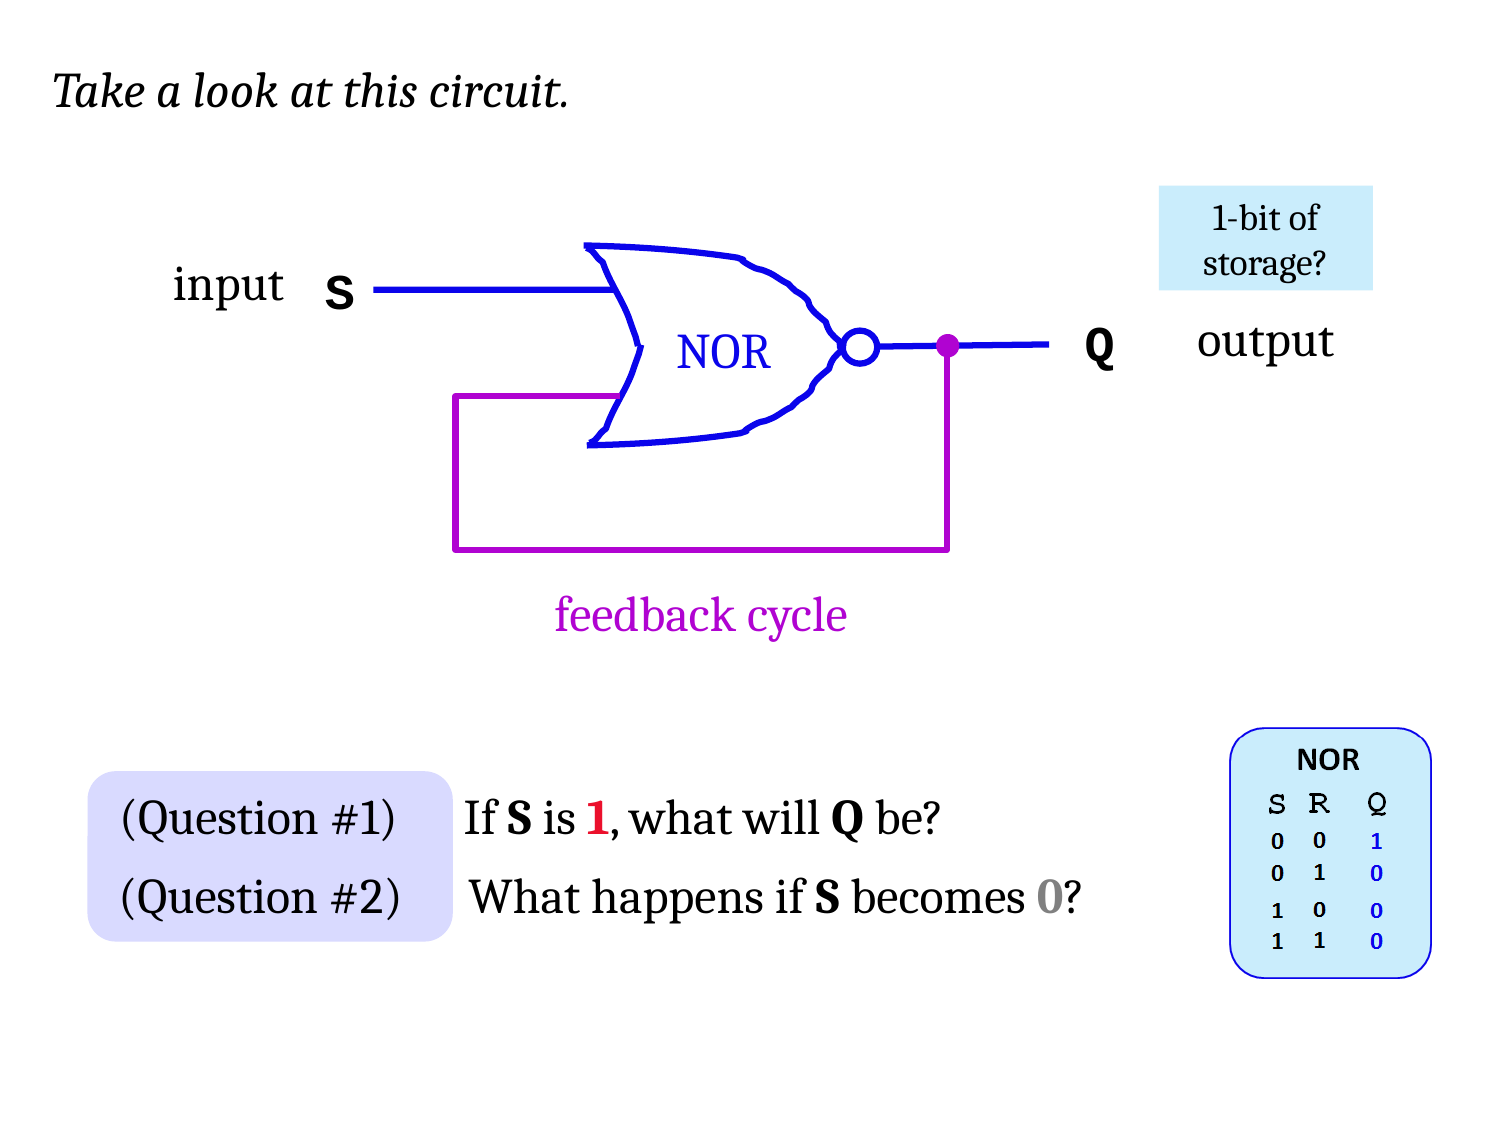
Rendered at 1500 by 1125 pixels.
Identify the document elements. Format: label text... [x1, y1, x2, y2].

text_box [937, 335, 958, 356]
text_box feedback cycle [490, 574, 912, 649]
text_box 1-bit of storage? [1158, 185, 1373, 291]
text_box [93, 931, 447, 942]
text_box [98, 771, 442, 777]
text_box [583, 245, 847, 446]
text_box input [87, 243, 299, 319]
text_box [87, 782, 453, 929]
text_box (Question #2) What happens if S becomes 0? [92, 855, 1178, 931]
text_box S [273, 251, 407, 327]
text_box output [1131, 298, 1400, 374]
picture [1222, 723, 1441, 990]
text_box Q [1032, 304, 1167, 380]
text_box [852, 330, 878, 361]
text_box Take a look at this circuit. [37, 49, 890, 125]
text_box [455, 349, 947, 551]
text_box (Question #1) If S is 1, what will Q be? [93, 777, 1217, 853]
